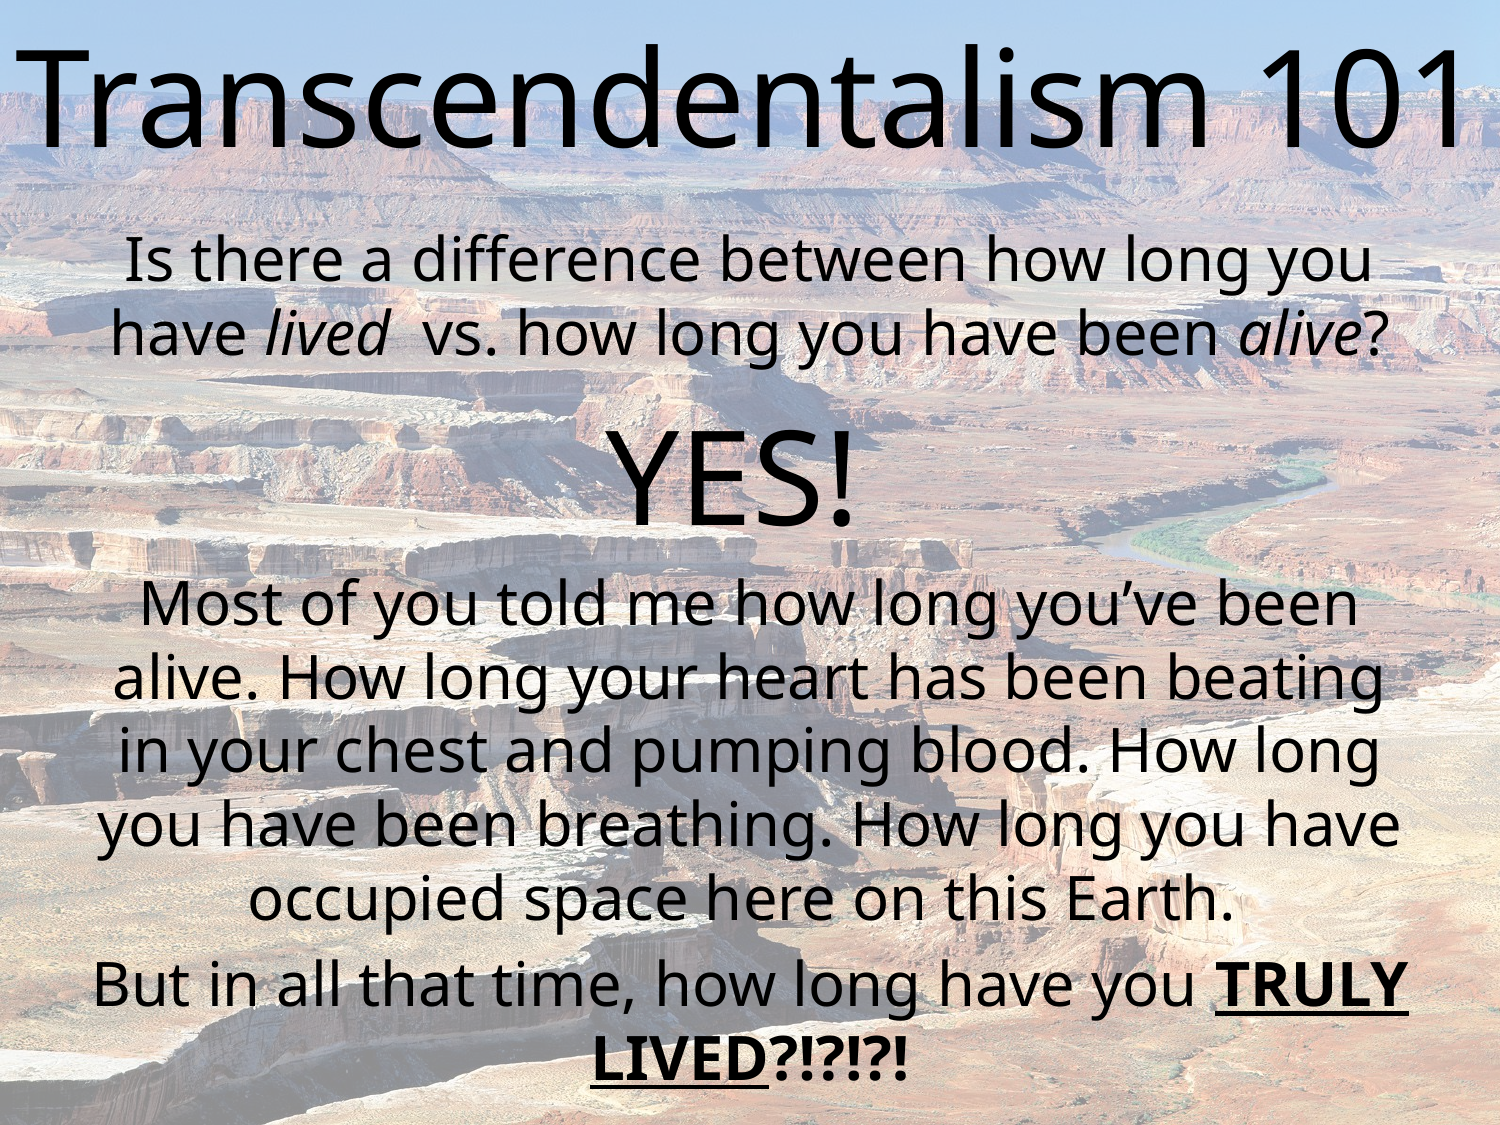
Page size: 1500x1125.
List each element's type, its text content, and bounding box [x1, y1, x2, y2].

list Is there a difference between how long you have lived vs. how long you have been alive? YES! Most of you told me how long you’ve been alive. How long your heart has been beating in your chest and pumping blood. How long you have been breathing. How long you have occupied space here on this Earth. But in all that time, how long have you TRULY LIVED?!?!?! [75, 212, 1425, 1125]
title Transcendentalism 101 [0, 0, 1500, 188]
